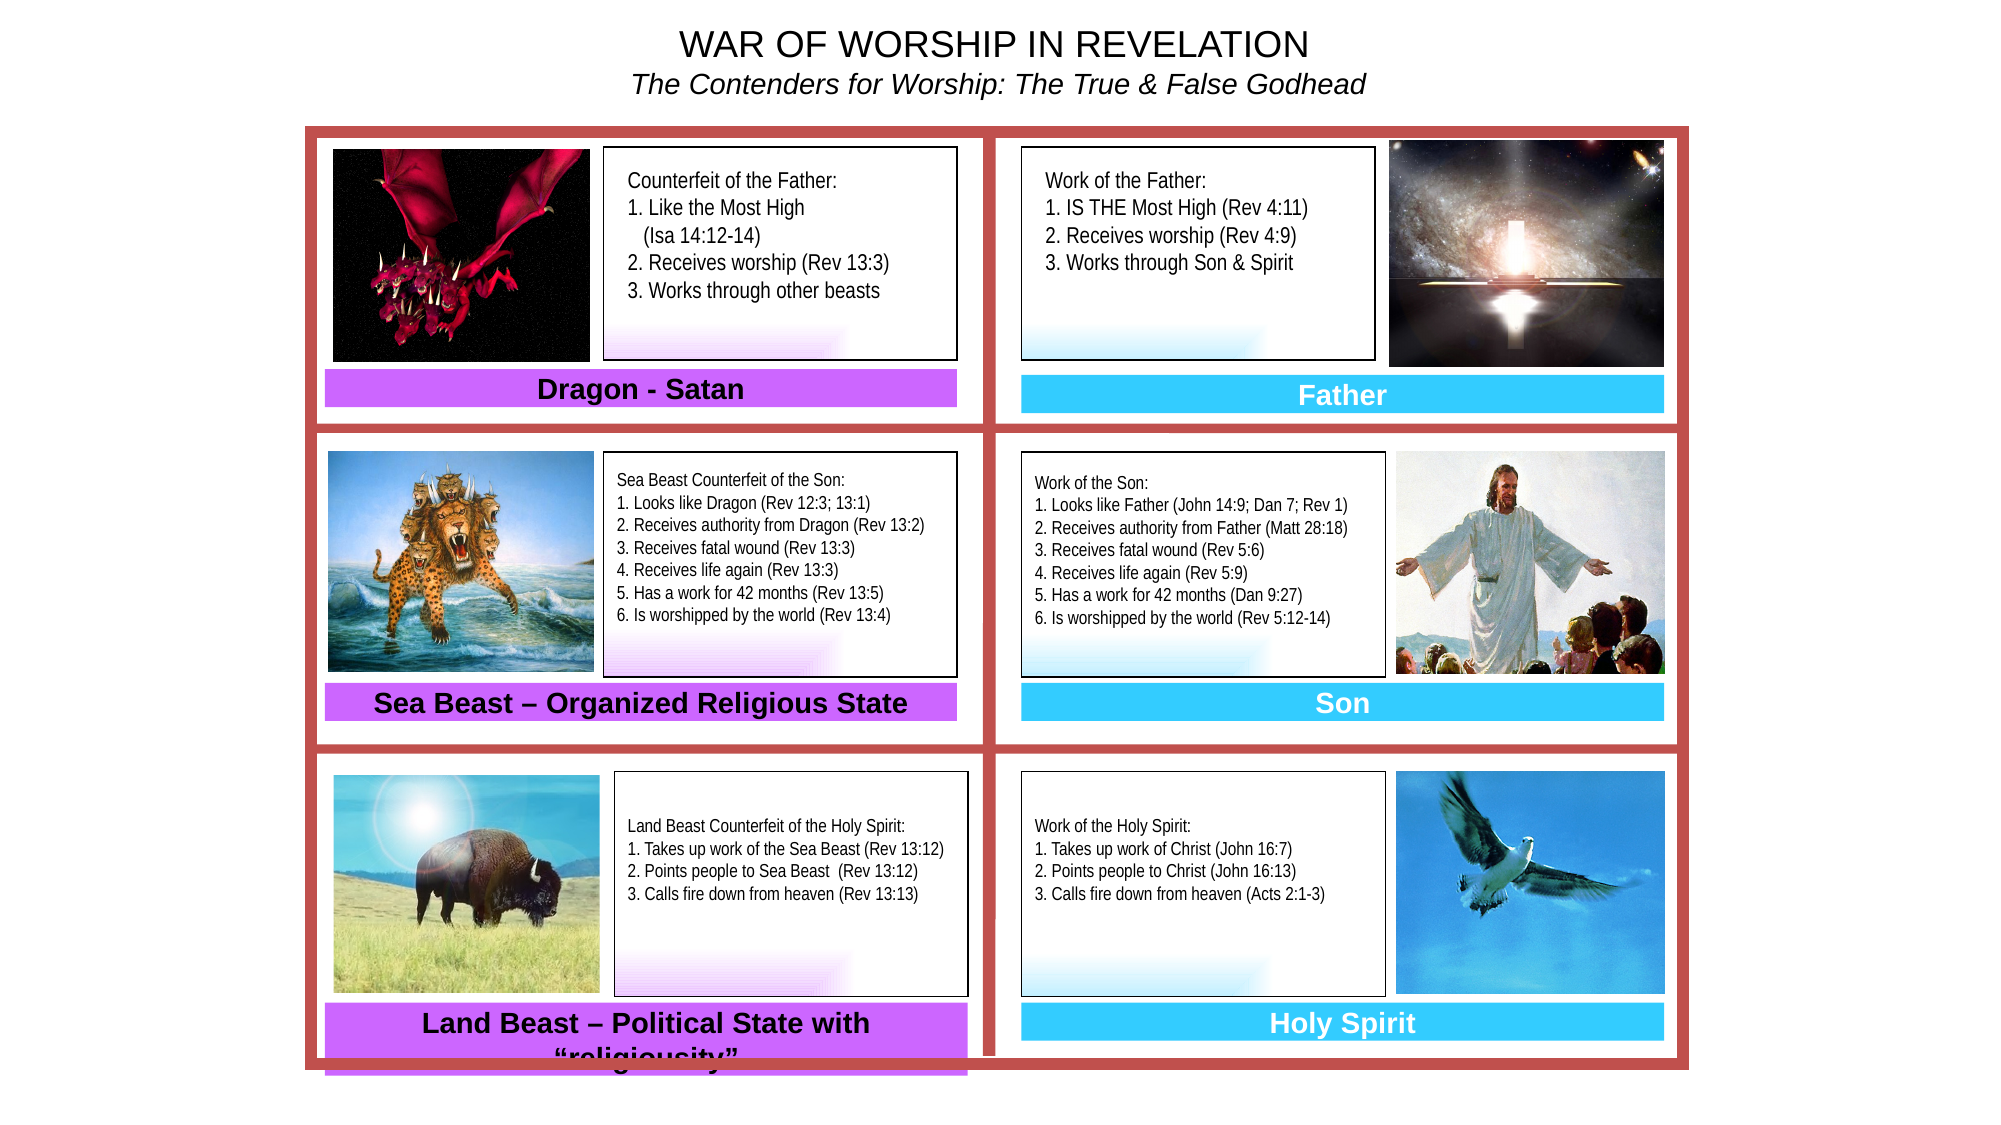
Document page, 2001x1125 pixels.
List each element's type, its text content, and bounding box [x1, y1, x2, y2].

picture [333, 148, 591, 362]
picture [1396, 451, 1665, 675]
text_box Land Beast – Political State with “religiousity” [324, 1064, 968, 1076]
picture [333, 775, 600, 994]
picture [1396, 771, 1665, 994]
text_box [311, 132, 1684, 1064]
picture [1388, 139, 1664, 368]
text_box WAR OF WORSHIP IN REVELATION The Contenders for Worship: The True & False Godhead [549, 13, 1440, 108]
picture [328, 451, 595, 673]
